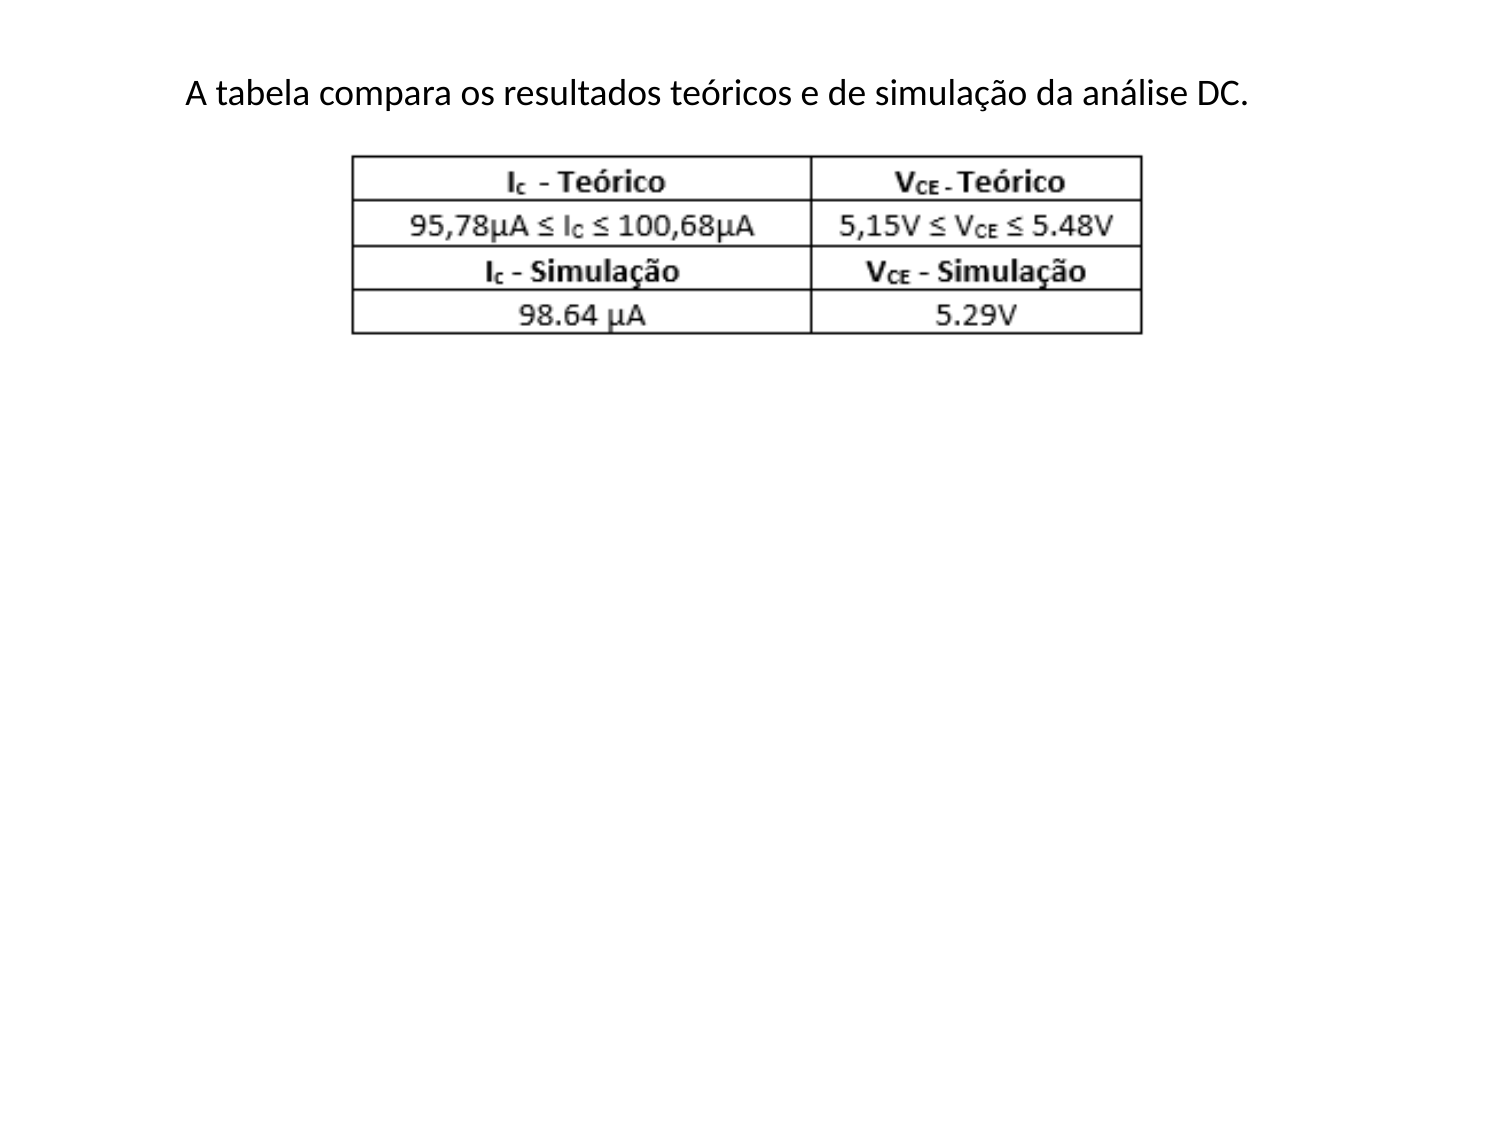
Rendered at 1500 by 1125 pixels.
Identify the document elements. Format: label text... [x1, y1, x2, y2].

text_box A tabela compara os resultados teóricos e de simulação da análise DC. [96, 57, 1313, 121]
picture [327, 140, 1173, 358]
